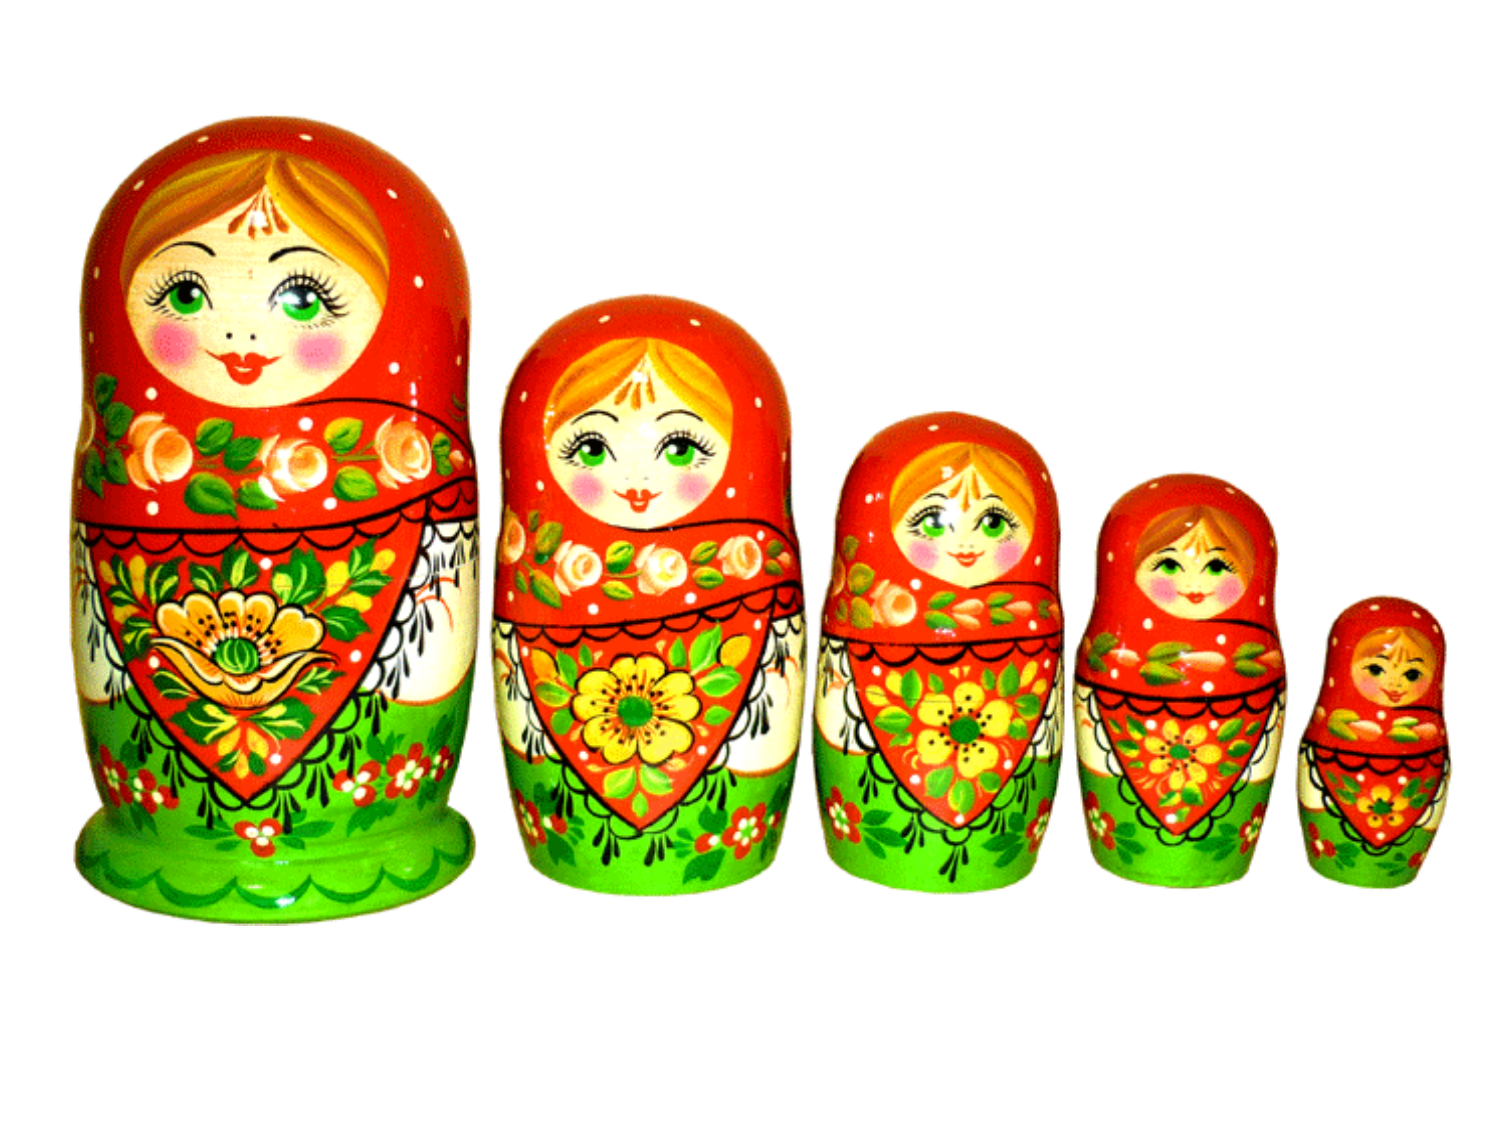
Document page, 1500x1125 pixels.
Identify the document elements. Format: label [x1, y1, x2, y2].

picture [58, 105, 1466, 927]
